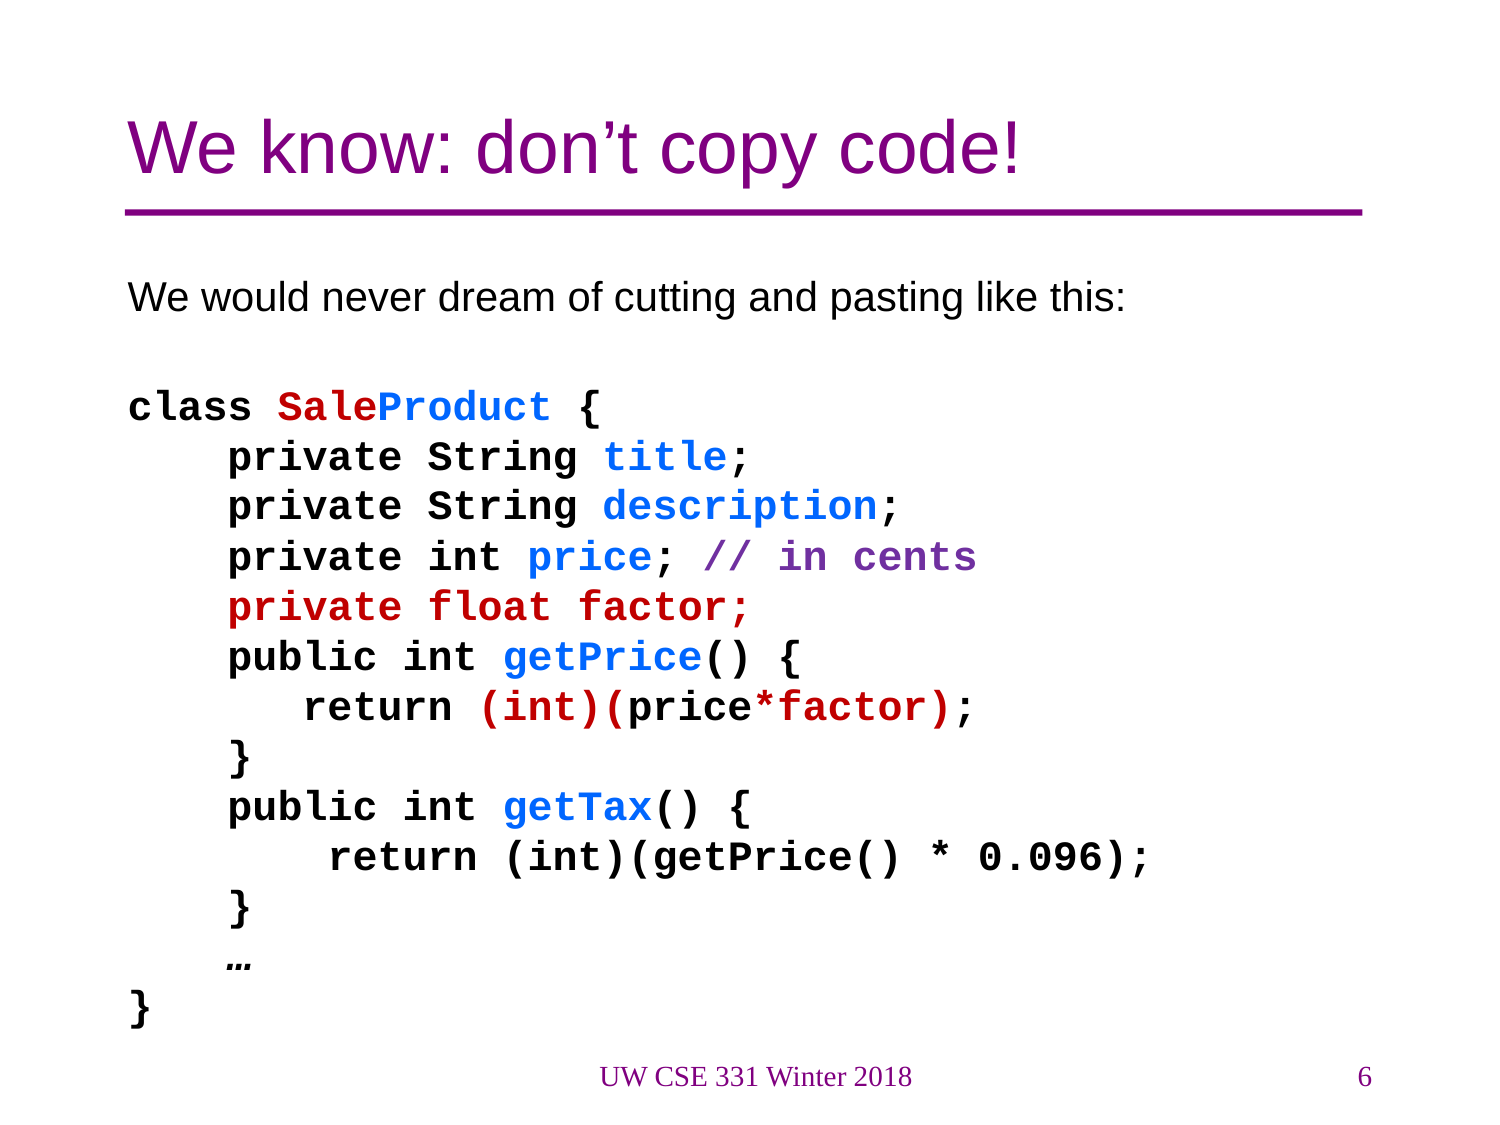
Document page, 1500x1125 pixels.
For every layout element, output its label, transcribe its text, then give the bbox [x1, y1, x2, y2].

list We would never dream of cutting and pasting like this: class SaleProduct { private String title; private String description; private int price; // in cents private float factor; public int getPrice() { return (int)(price*factor); } public int getTax() { return (int)(getPrice() * 0.096); } … } [112, 262, 1388, 1000]
footer UW CSE 331 Winter 2018 [474, 1049, 1038, 1125]
slide_number 6 [1074, 1049, 1388, 1125]
title We know: don’t copy code! [112, 50, 1388, 238]
